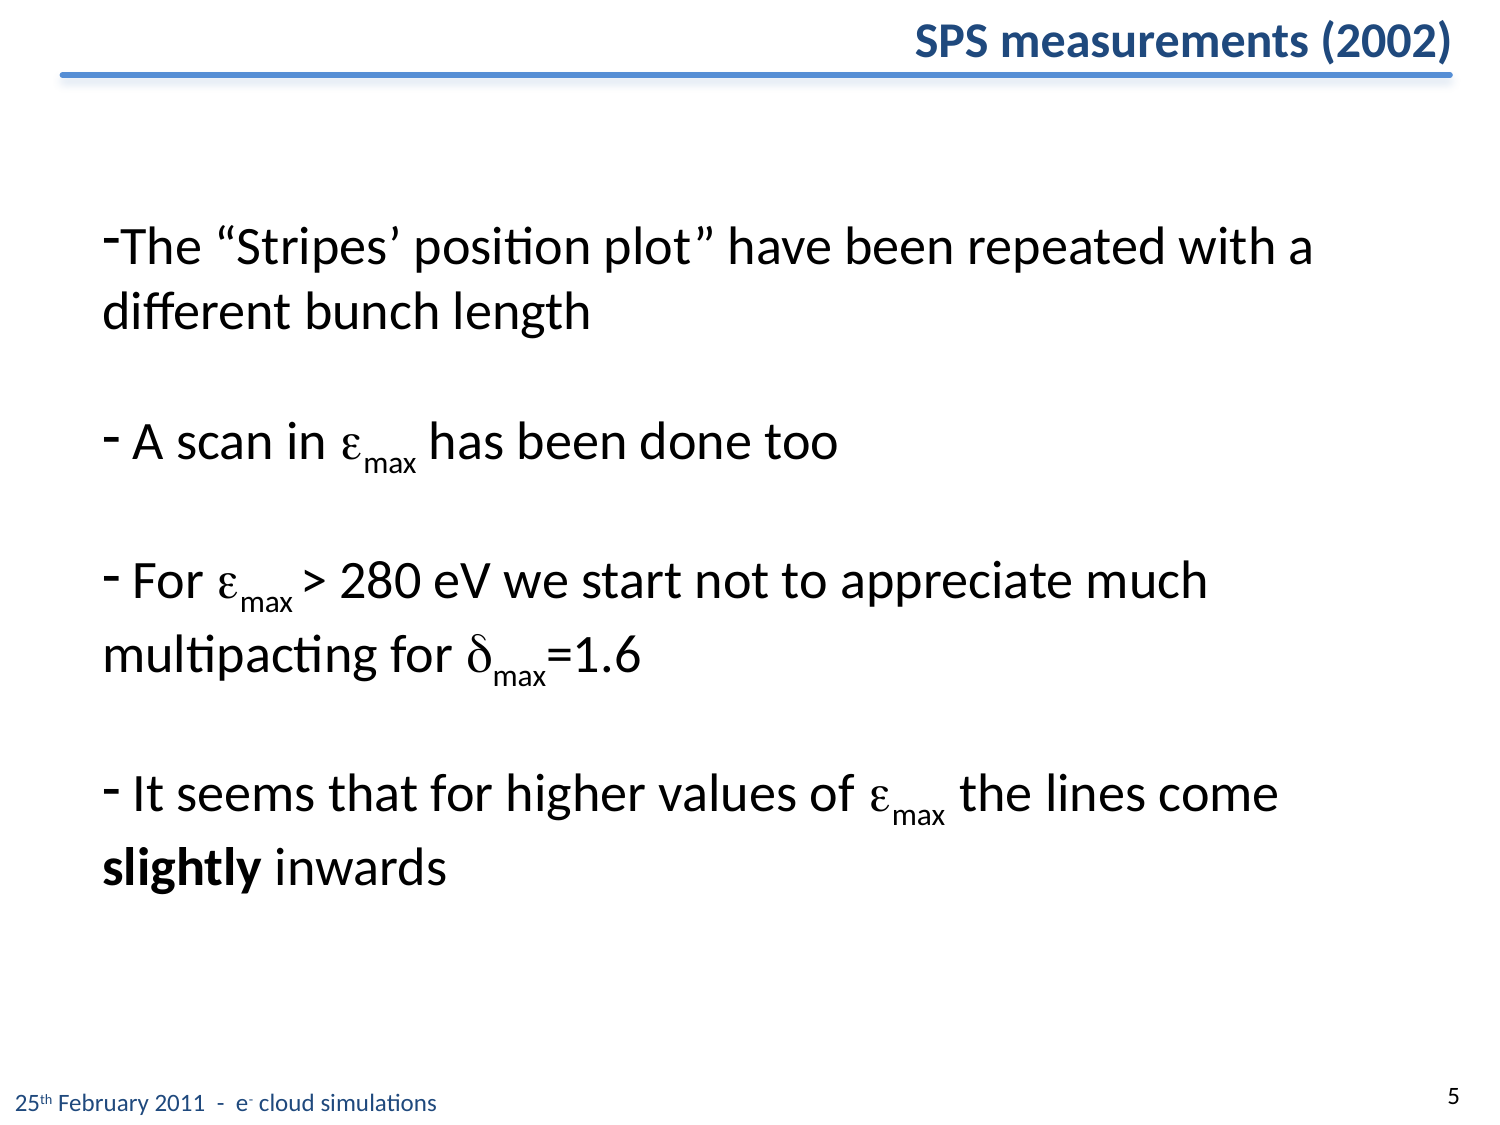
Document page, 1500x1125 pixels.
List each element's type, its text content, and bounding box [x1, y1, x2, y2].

text_box 5 [1125, 1065, 1475, 1125]
text_box The “Stripes’ position plot” have been repeated with a different bunch length A scan in emax has been done too For emax > 280 eV we start not to appreciate much multipacting for dmax=1.6 It seems that for higher values of emax the lines come slightly inwards [87, 203, 1438, 904]
text_box 25th February 2011 - e- cloud simulations [0, 1079, 1413, 1125]
text_box SPS measurements (2002) [900, 0, 1475, 75]
